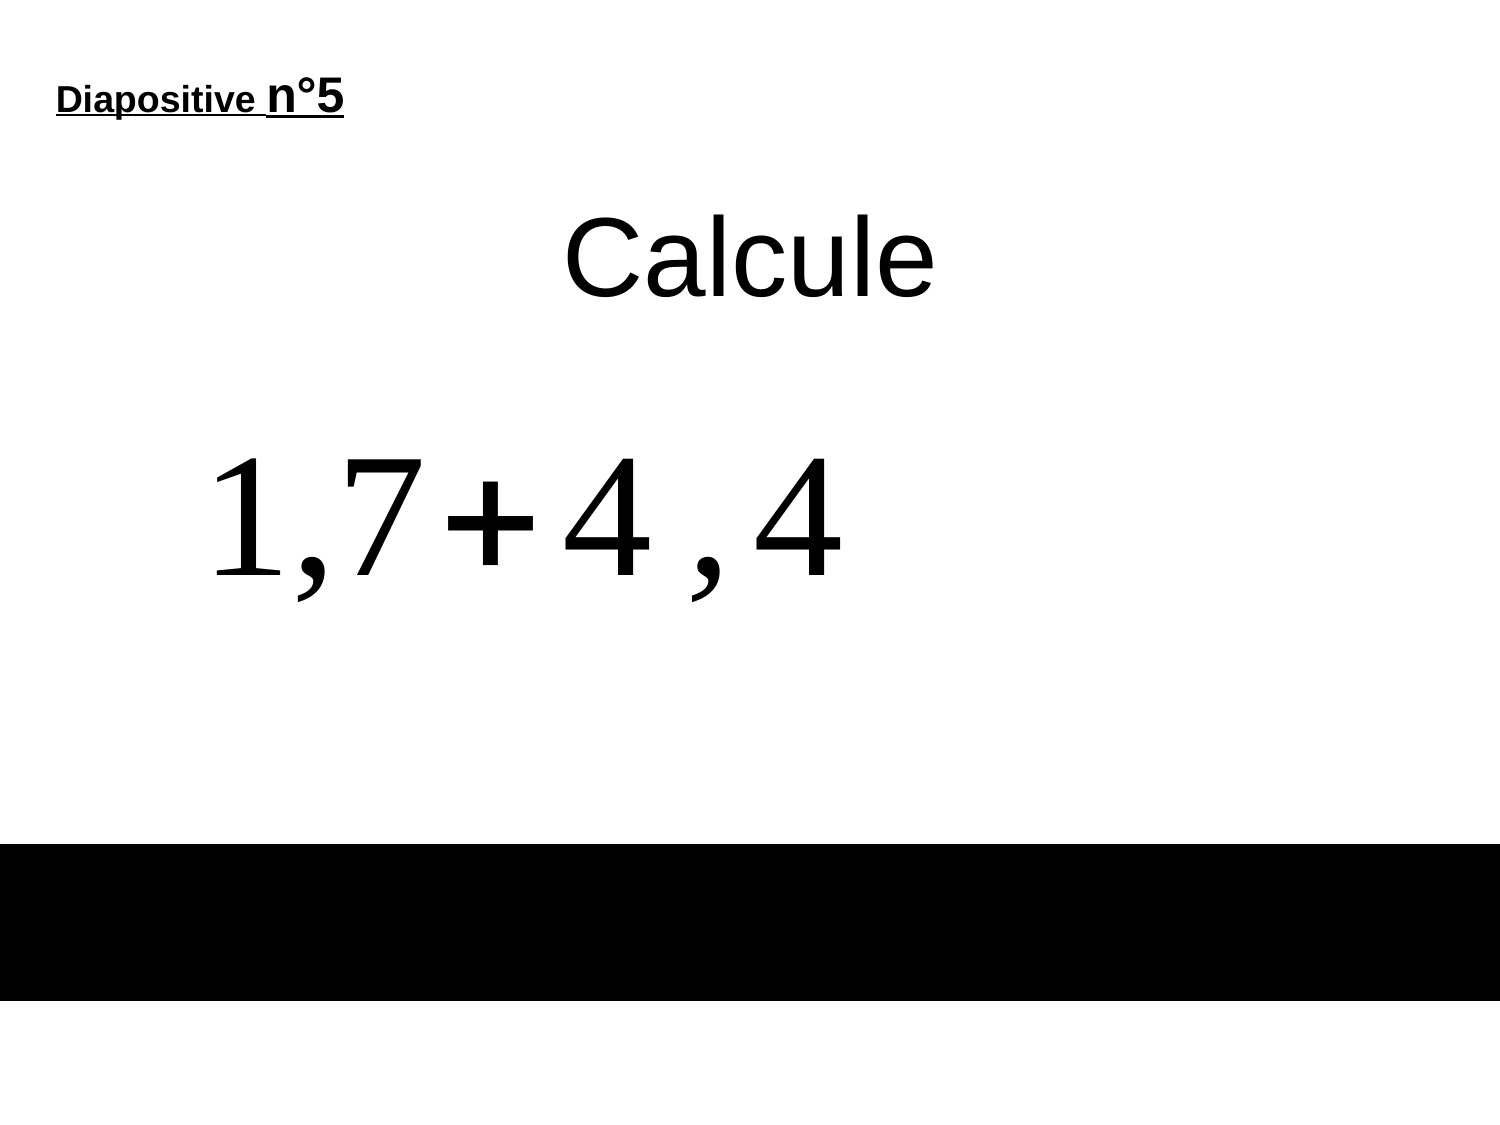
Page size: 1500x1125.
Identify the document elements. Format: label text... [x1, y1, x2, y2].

text_box [0, 844, 1500, 1001]
text_box Diapositive n°5 [41, 54, 762, 130]
text_box Calcule [112, 130, 1388, 372]
